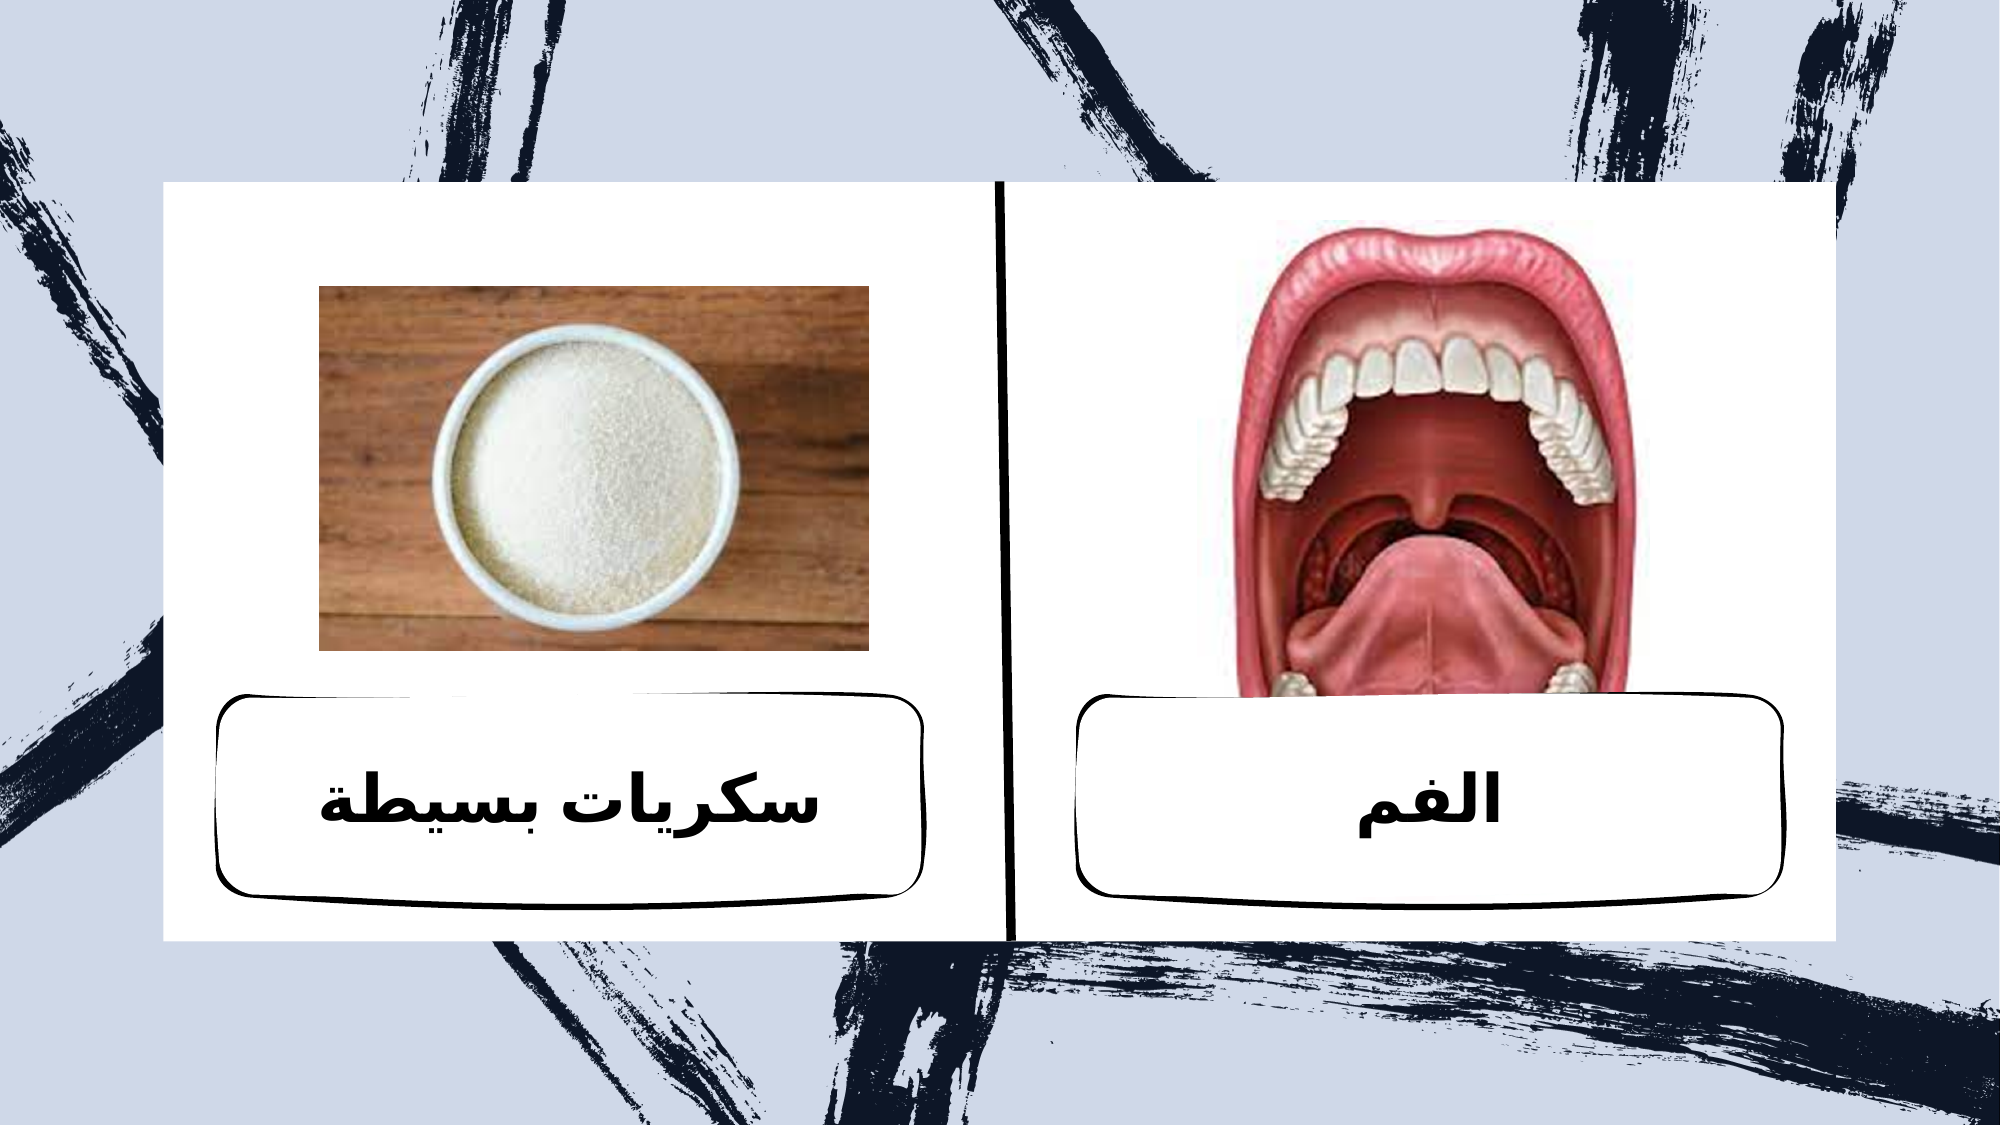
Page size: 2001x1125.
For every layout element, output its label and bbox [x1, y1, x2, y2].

text_box [999, 181, 1012, 941]
picture [0, 0, 2000, 1125]
